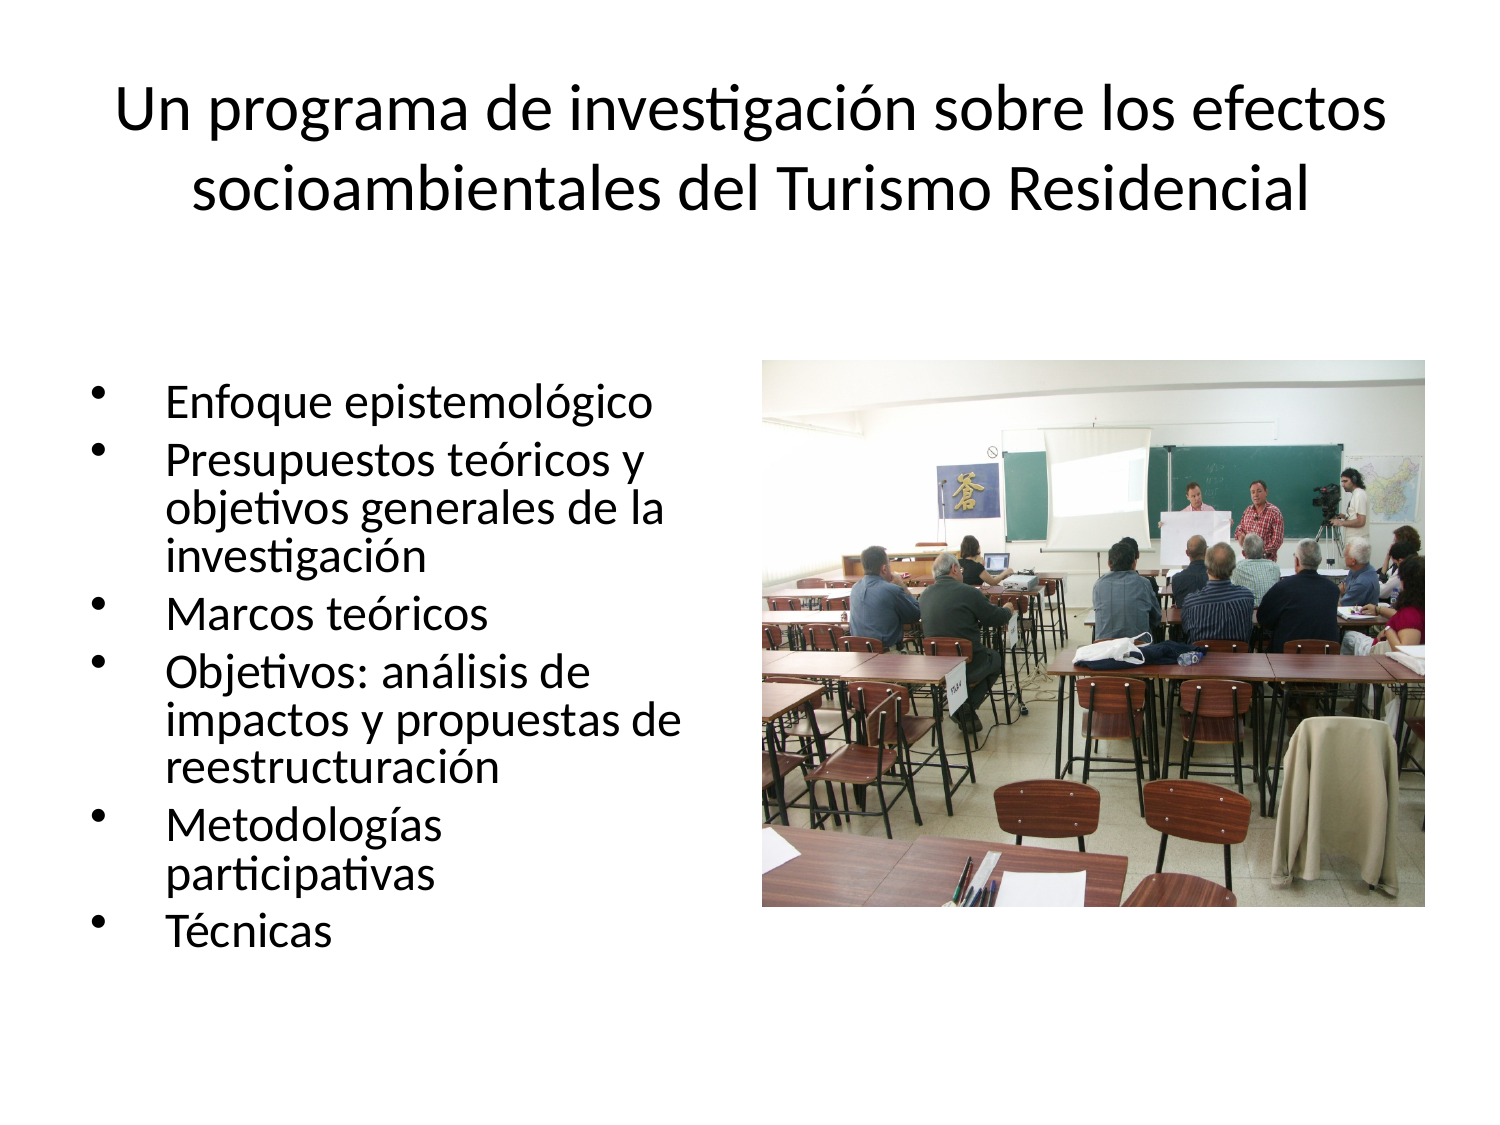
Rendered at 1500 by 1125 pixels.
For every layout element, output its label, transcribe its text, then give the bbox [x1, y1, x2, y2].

title Un programa de investigación sobre los efectos socioambientales del Turismo Residencial [76, 31, 1427, 256]
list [761, 360, 1426, 908]
list Enfoque epistemológico Presupuestos teóricos y objetivos generales de la investigación Marcos teóricos Objetivos: análisis de impactos y propuestas de reestructuración Metodologías participativas Técnicas [0, 302, 738, 1107]
